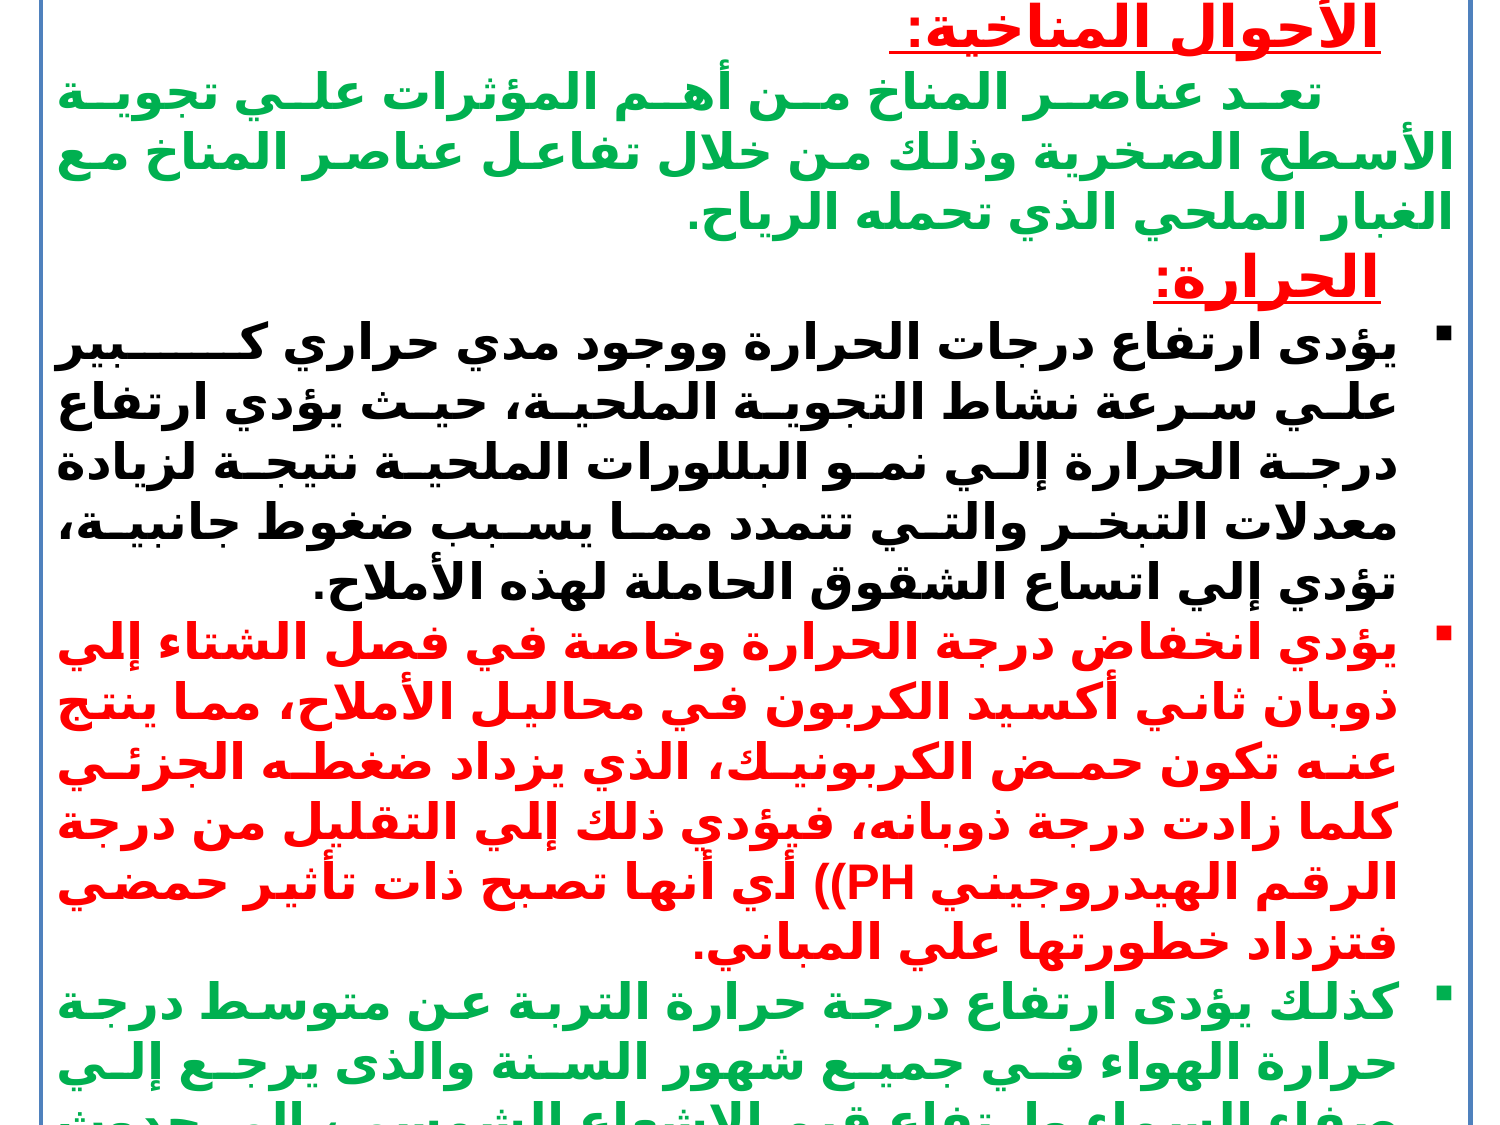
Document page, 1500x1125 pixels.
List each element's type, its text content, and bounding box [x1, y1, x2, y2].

slide_number 4 [1074, 1042, 1425, 1103]
text_box الأحوال المناخية: تعد عناصر المناخ من أهم المؤثرات علي تجوية الأسطح الصخرية وذلك من خلال تفاعل عناصر المناخ مع الغبار الملحي الذي تحمله الرياح. الحرارة: يؤدى ارتفاع درجات الحرارة ووجود مدي حراري كبير علي سرعة نشاط التجوية الملحية، حيث يؤدي ارتفاع درجة الحرارة إلي نمو البللورات الملحية نتيجة لزيادة معدلات التبخر والتي تتمدد مما يسبب ضغوط جانبية، تؤدي إلي اتساع الشقوق الحاملة لهذه الأملاح. يؤدي انخفاض درجة الحرارة وخاصة في فصل الشتاء إلي ذوبان ثاني أكسيد الكربون في محاليل الأملاح، مما ينتج عنه تكون حمض الكربونيك، الذي يزداد ضغطه الجزئي كلما زادت درجة ذوبانه، فيؤدي ذلك إلي التقليل من درجة الرقم الهيدروجيني PH)) أي أنها تصبح ذات تأثير حمضي فتزداد خطورتها علي المباني. كذلك يؤدى ارتفاع درجة حرارة التربة عن متوسط درجة حرارة الهواء في جميع شهور السنة والذى يرجع إلي صفاء السماء وارتفاع قيم الإشعاع الشمسي، إلى حدوث نشاط لعمليات التجوية الملحية . [39, 0, 1473, 1125]
footer Prof.Azza Abdallah [512, 1042, 988, 1103]
